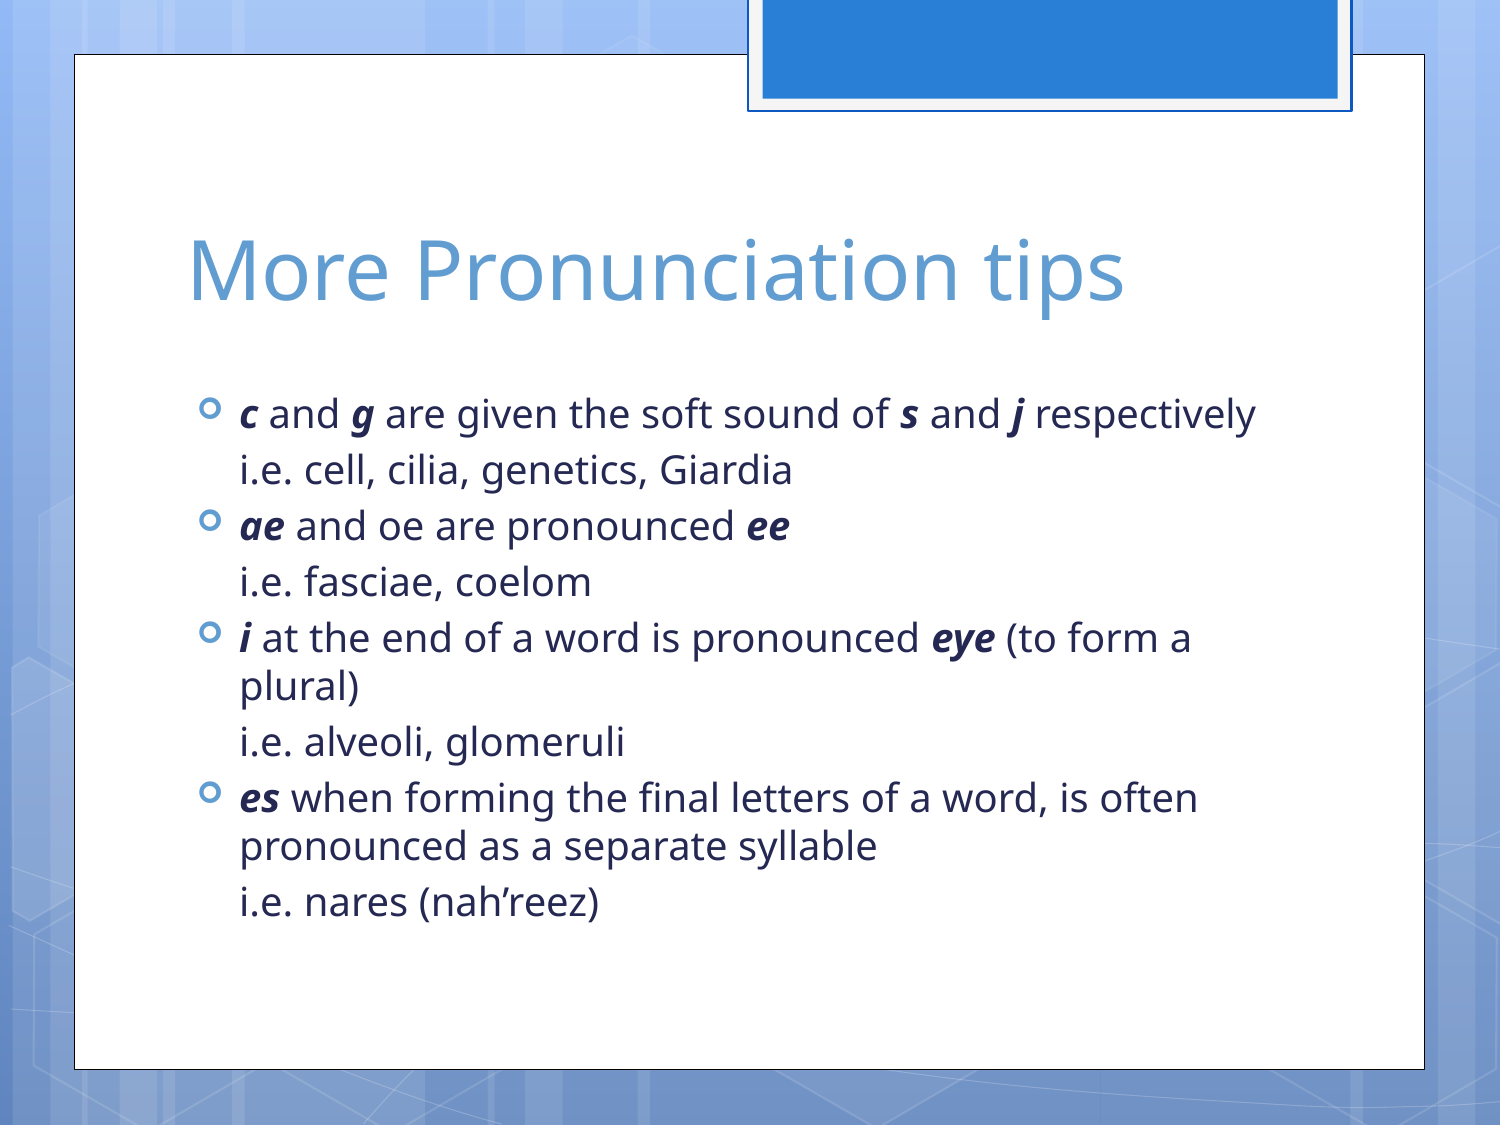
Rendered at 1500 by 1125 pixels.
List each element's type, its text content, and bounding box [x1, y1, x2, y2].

list c and g are given the soft sound of s and j respectively i.e. cell, cilia, genetics, Giardia ae and oe are pronounced ee i.e. fasciae, coelom i at the end of a word is pronounced eye (to form a plural) i.e. alveoli, glomeruli es when forming the final letters of a word, is often pronounced as a separate syllable i.e. nares (nah’reez) [171, 381, 1283, 957]
title More Pronunciation tips [171, 168, 1324, 325]
